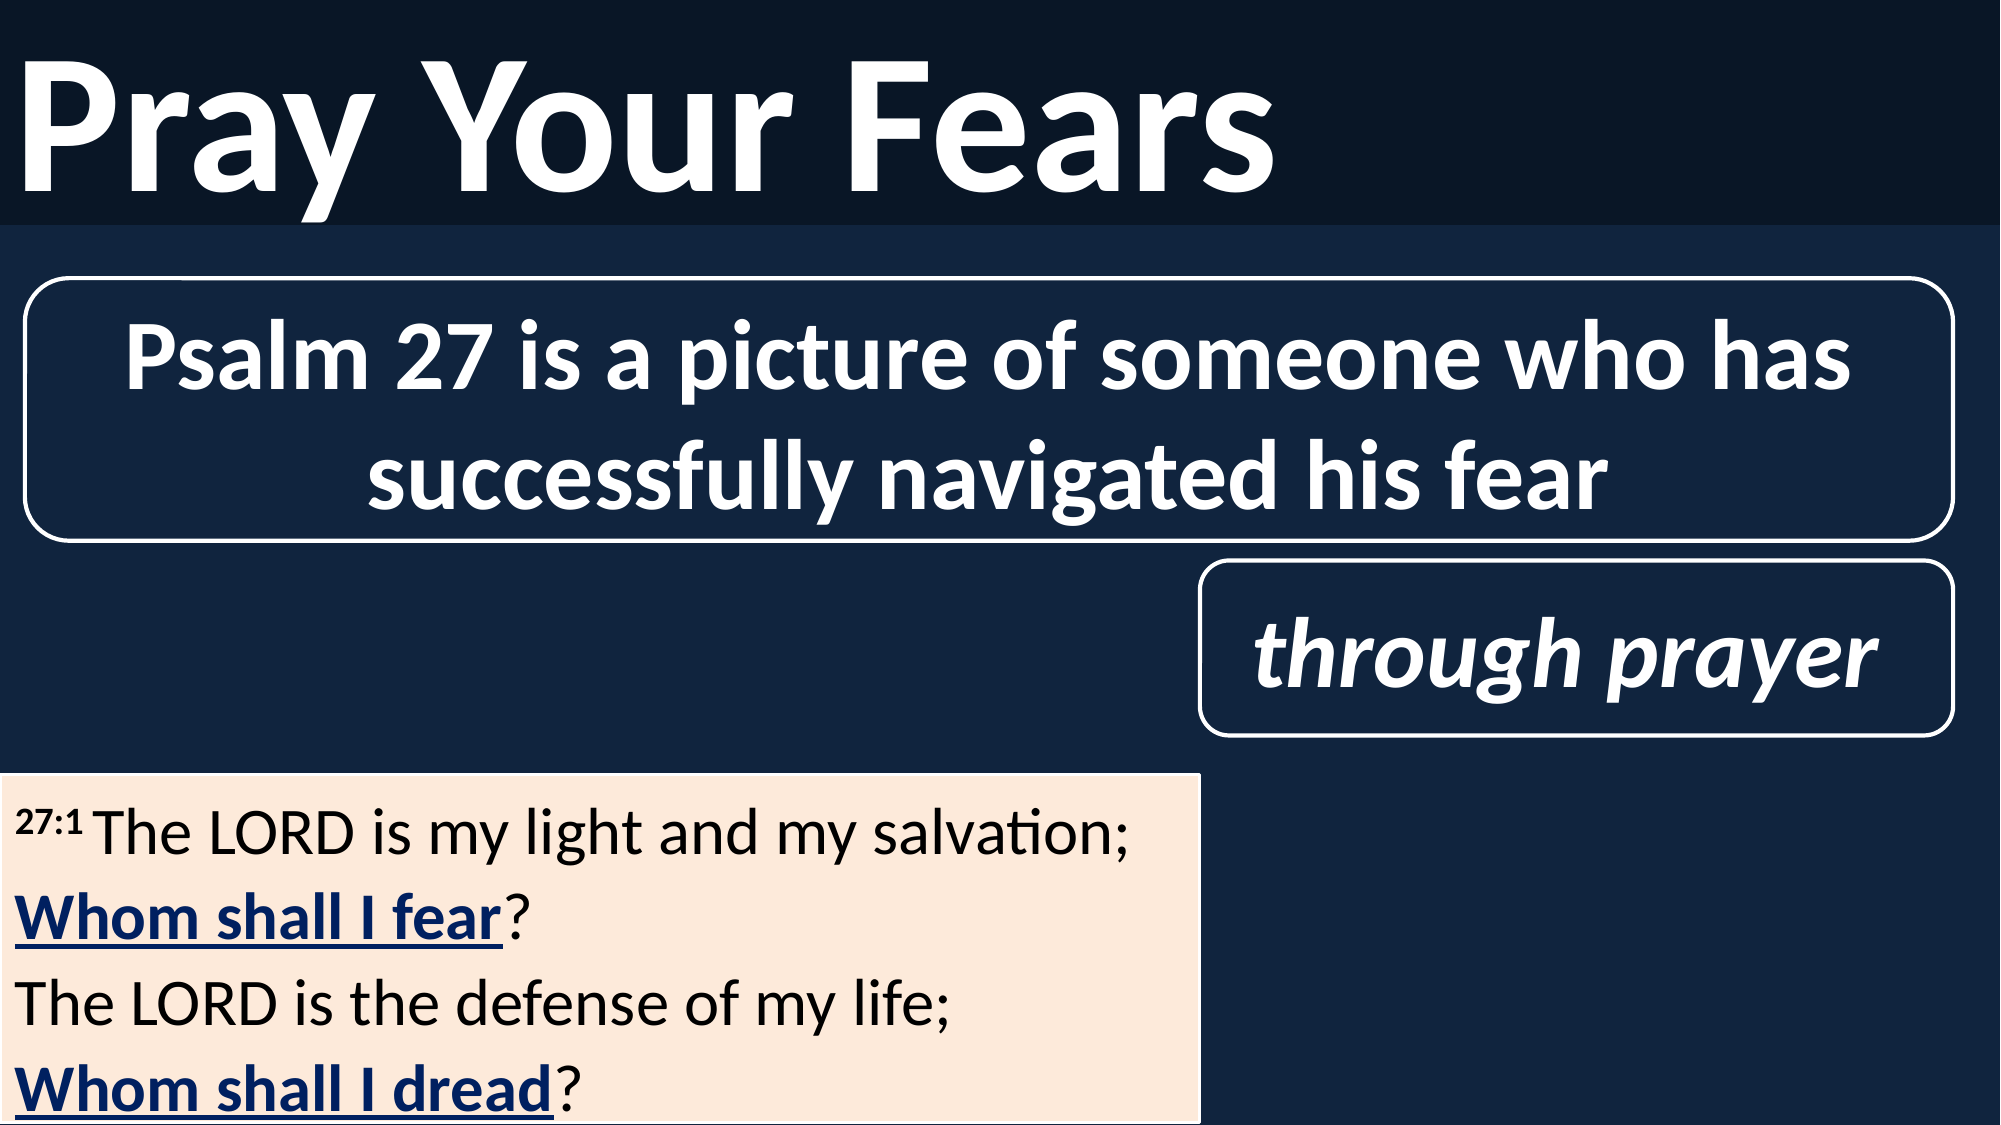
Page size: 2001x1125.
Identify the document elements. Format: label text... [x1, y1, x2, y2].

text_box 27:1 The Lord is my light and my salvation; Whom shall I fear? The Lord is the defense of my life; Whom shall I dread? [0, 773, 1202, 1125]
text_box through prayer [1197, 558, 1956, 738]
text_box Psalm 27 is a picture of someone who has successfully navigated his fear [22, 276, 1956, 543]
text_box Pray Your Fears [0, 0, 2000, 227]
